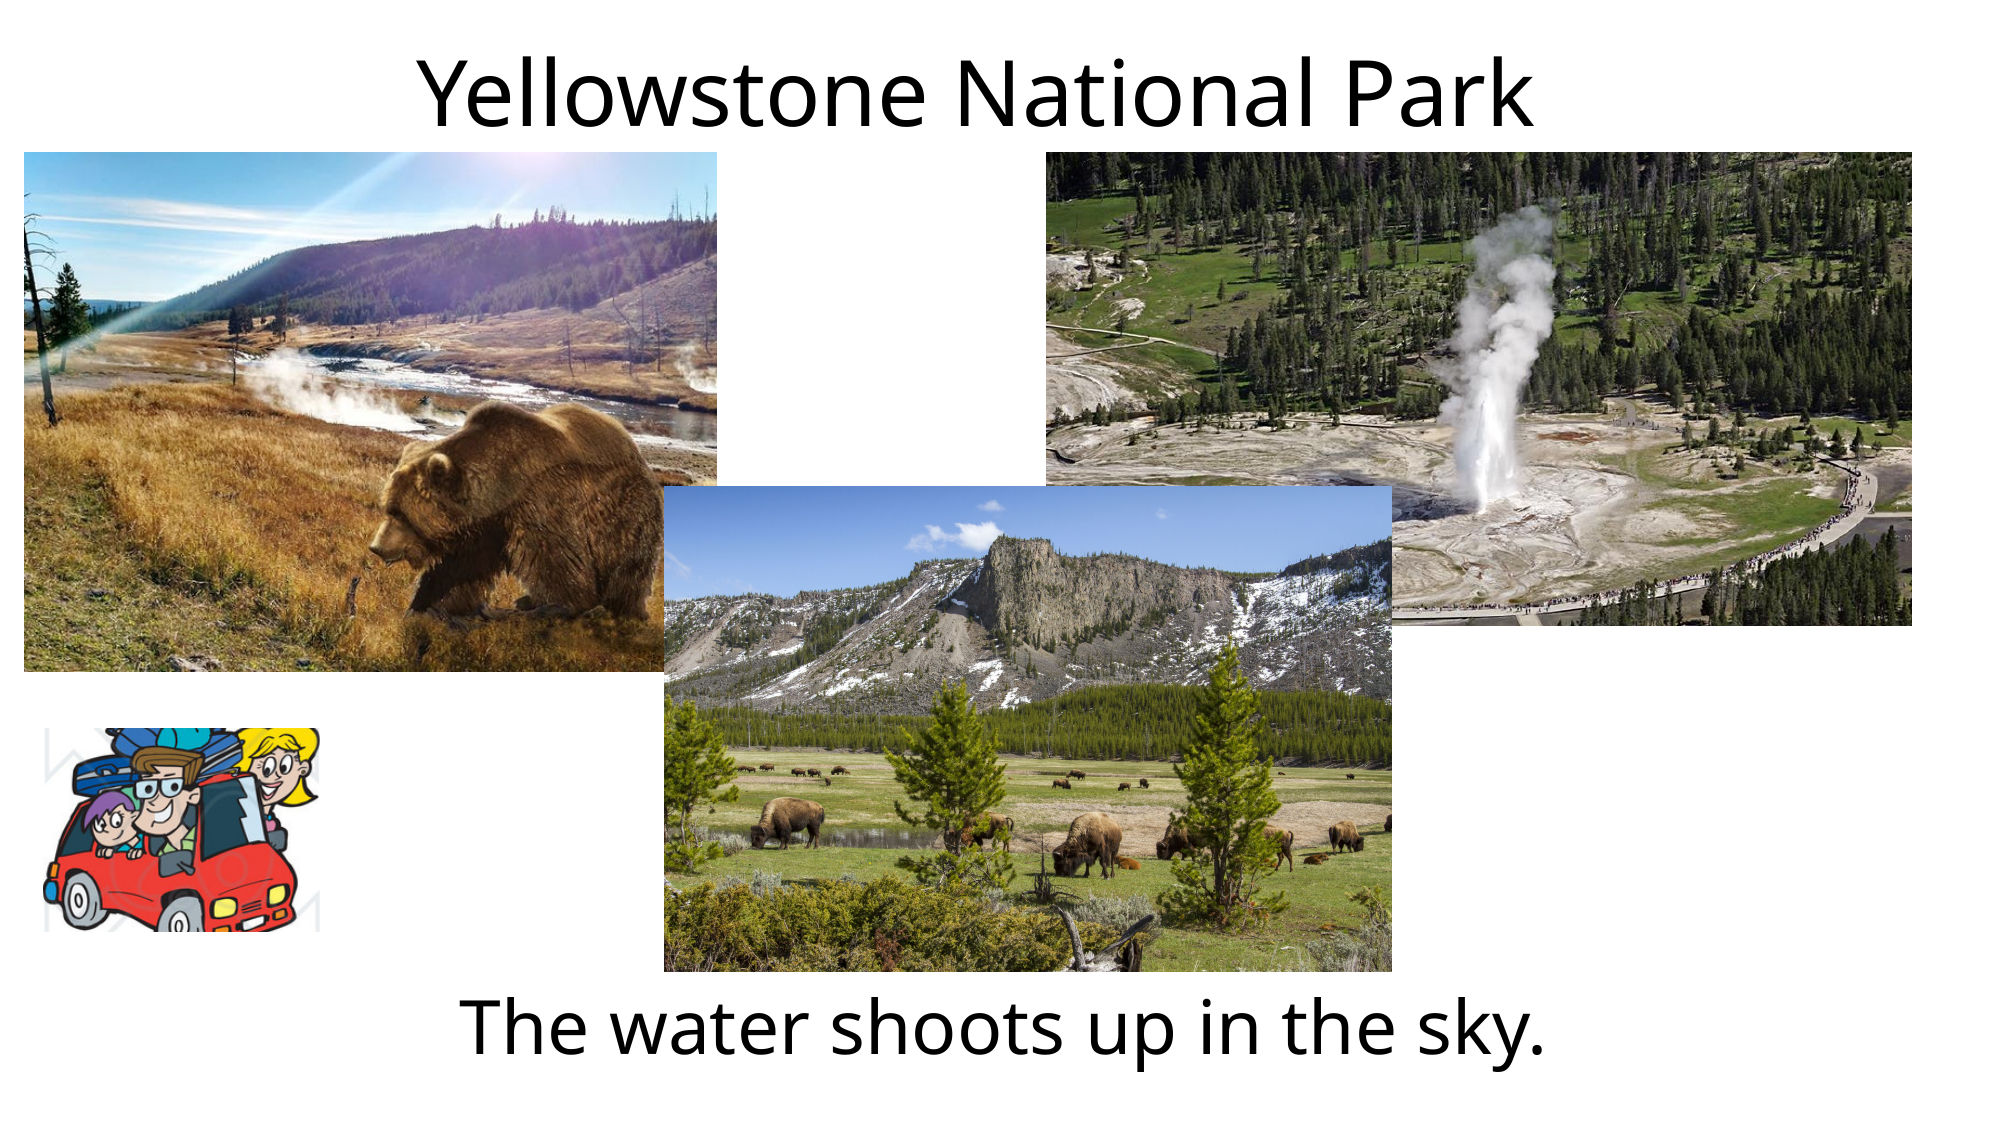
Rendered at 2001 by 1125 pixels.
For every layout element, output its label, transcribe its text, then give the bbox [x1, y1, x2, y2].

picture [24, 151, 1912, 972]
text_box The water shoots up in the sky. [114, 971, 1894, 1077]
picture [43, 728, 320, 932]
title Yellowstone National Park [114, 25, 1840, 169]
